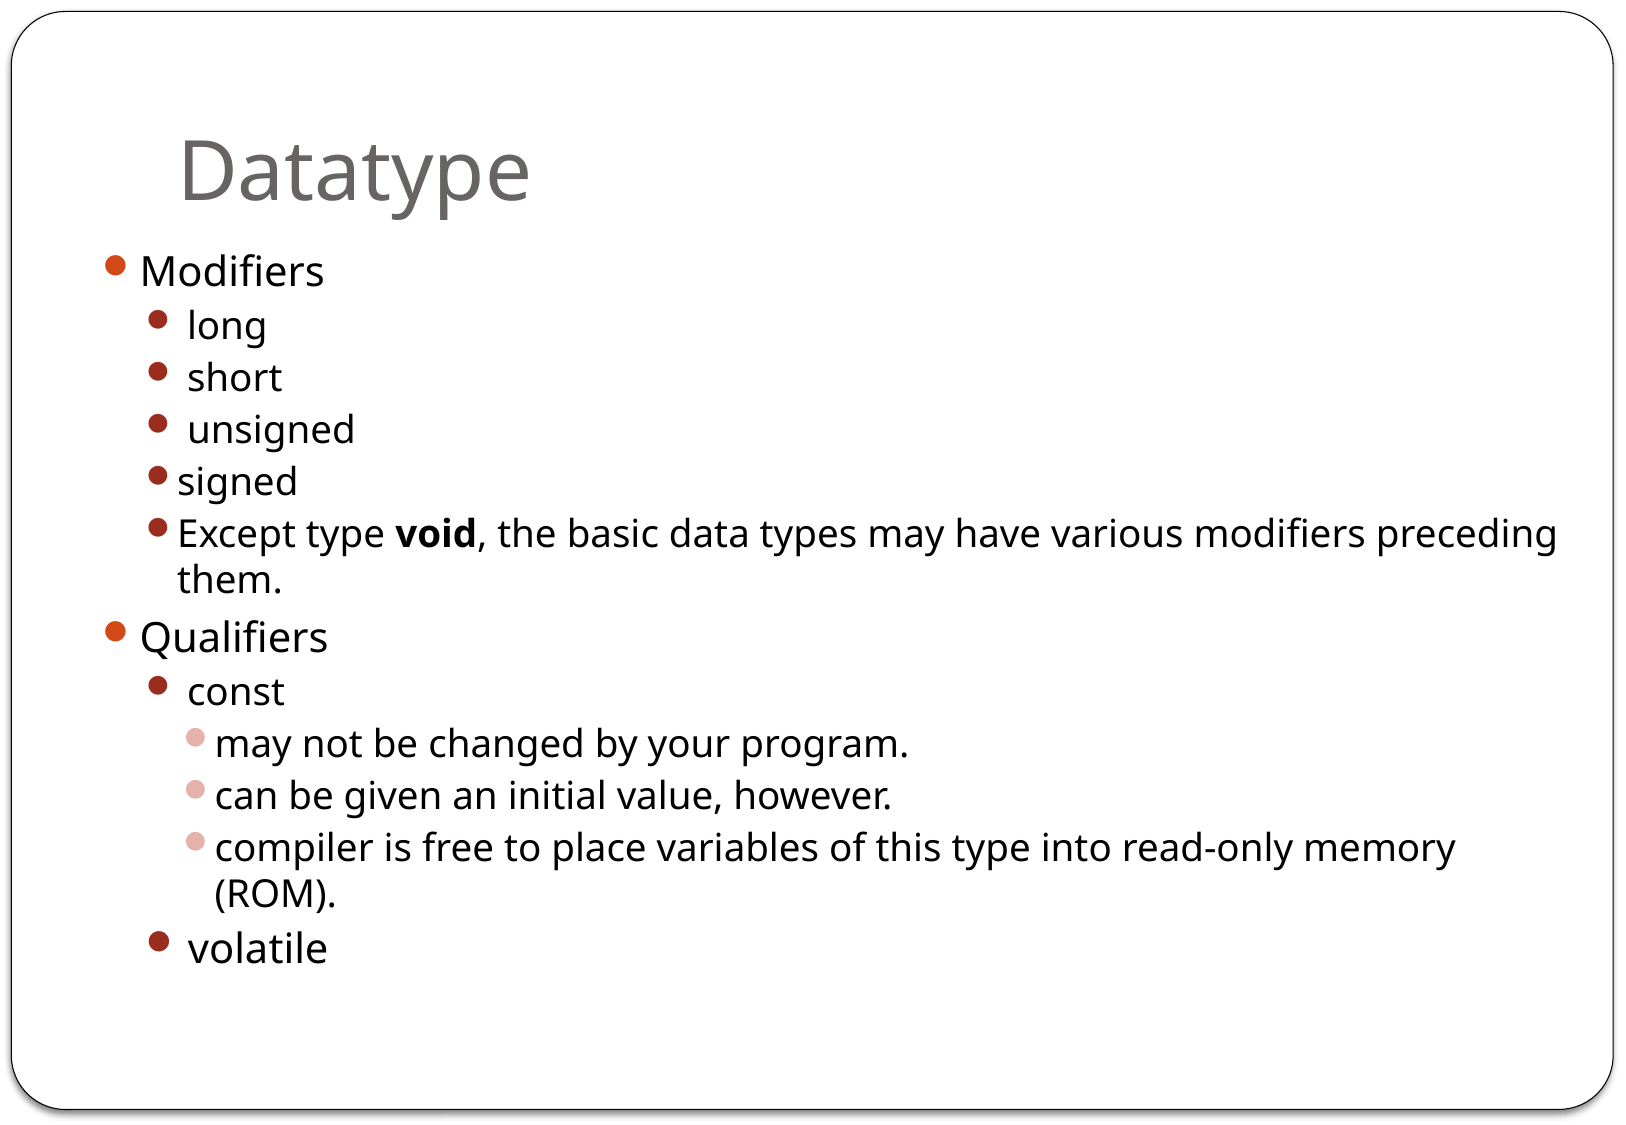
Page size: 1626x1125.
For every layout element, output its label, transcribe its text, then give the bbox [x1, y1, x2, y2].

title Datatype [162, 45, 1544, 233]
list Modifiers long short unsigned signed Except type void, the basic data types may have various modifiers preceding them. Qualifiers const may not be changed by your program. can be given an initial value, however. compiler is free to place variables of this type into read-only memory (ROM). volatile [87, 237, 1588, 988]
